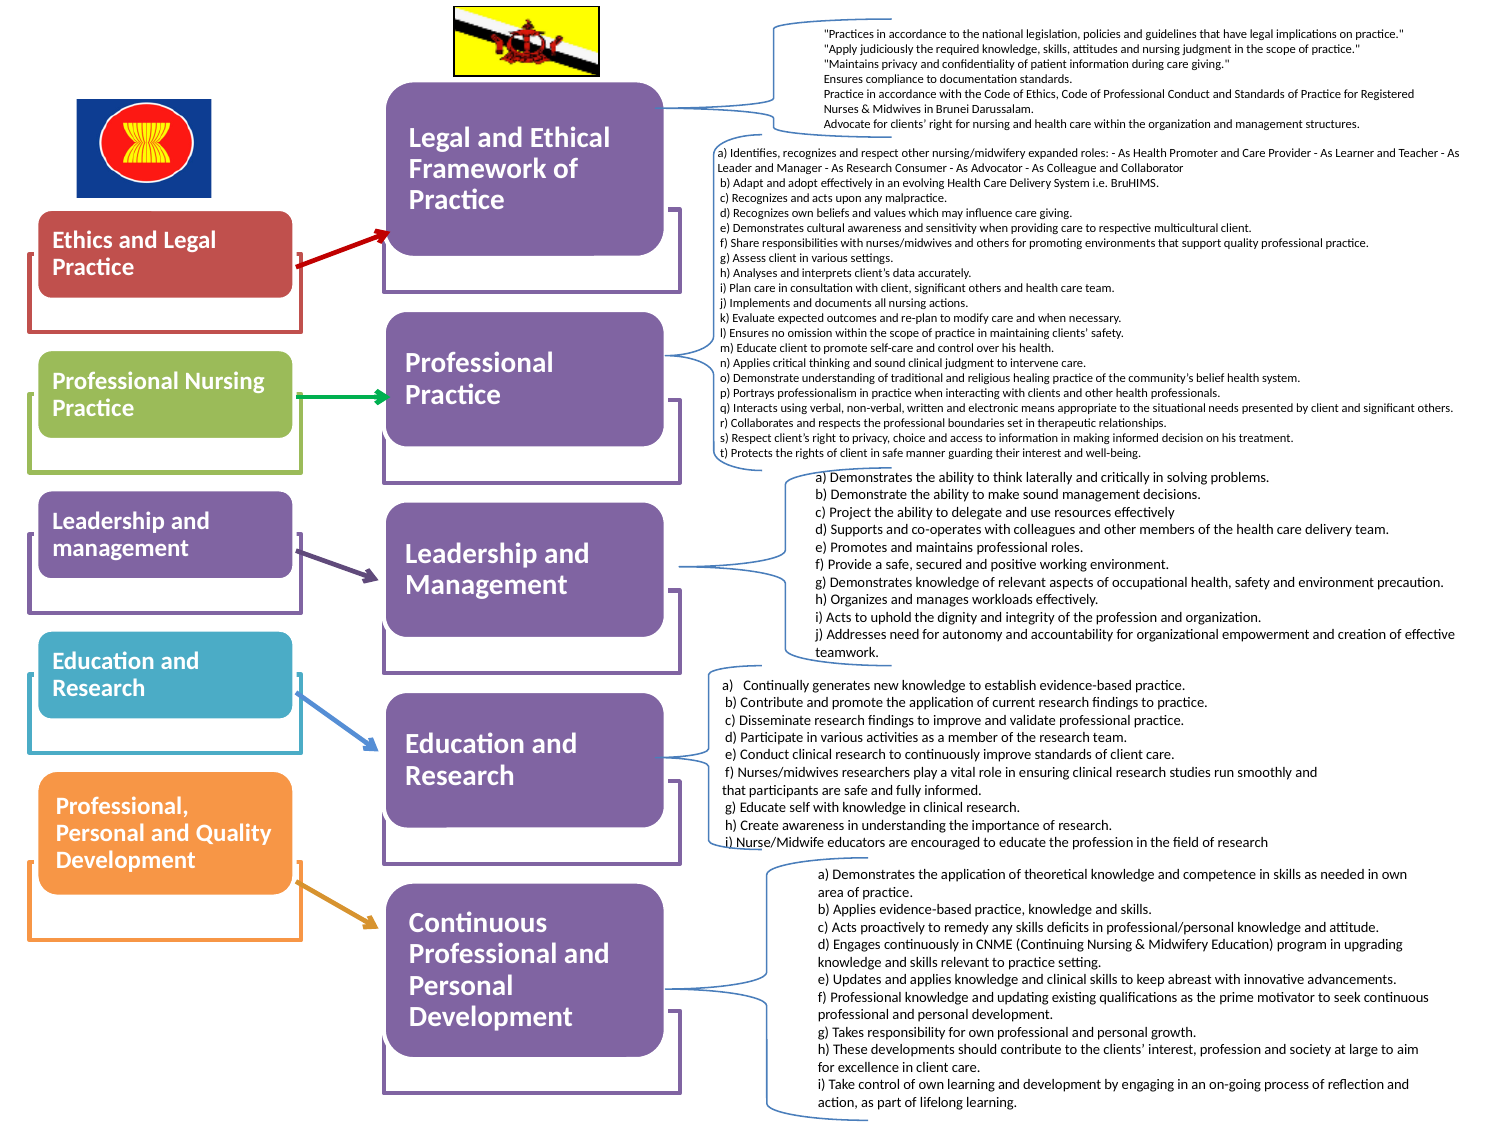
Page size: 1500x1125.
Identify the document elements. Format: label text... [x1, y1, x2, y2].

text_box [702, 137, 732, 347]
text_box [29, 197, 302, 941]
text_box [295, 550, 379, 581]
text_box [383, 79, 681, 1095]
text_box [295, 881, 379, 929]
picture [454, 7, 599, 76]
text_box a) Demonstrates the ability to think laterally and critically in solving problems. b) Demonstrate the ability to make sound management decisions. c) Project the ability to delegate and use resources effectively d) Supports and co-operates with colleagues and other members of the health care delivery team. e) Promotes and maintains professional roles. f) Provide a safe, secured and positive working environment. g) Demonstrates knowledge of relevant aspects of occupational health, safety and environment precaution. h) Organizes and manages workloads effectively. i) Acts to uphold the dignity and integrity of the profession and organization. j) Addresses need for autonomy and accountability for organizational empowerment and creation of effective teamwork. [800, 460, 1483, 668]
text_box [685, 664, 762, 851]
text_box a) Continually generates new knowledge to establish evidence-based practice. b) Contribute and promote the application of current research findings to practice. c) Disseminate research findings to improve and validate professional practice. d) Participate in various activities as a member of the research team. e) Conduct clinical research to continuously improve standards of client care. f) Nurses/midwives researchers play a vital role in ensuring clinical research studies run smoothly and that participants are safe and fully informed. g) Educate self with knowledge in clinical research. h) Create awareness in understanding the importance of research. i) Nurse/Midwife educators are encouraged to educate the profession in the field of research [707, 668, 1341, 858]
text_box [295, 231, 391, 268]
text_box a) Identifies, recognizes and respect other nursing/midwifery expanded roles: - As Health Promoter and Care Provider - As Learner and Teacher - As Leader and Manager - As Research Consumer - As Advocator - As Colleague and Collaborator b) Adapt and adopt effectively in an evolving Health Care Delivery System i.e. BruHIMS. c) Recognizes and acts upon any malpractice. d) Recognizes own beliefs and values which may influence care giving. e) Demonstrates cultural awareness and sensitivity when providing care to respective multicultural client. f) Share responsibilities with nurses/midwives and others for promoting environments that support quality professional practice. g) Assess client in various settings. h) Analyses and interprets client’s data accurately. i) Plan care in consultation with client, significant others and health care team. j) Implements and documents all nursing actions. k) Evaluate expected outcomes and re-plan to modify care and when necessary. l) Ensures no omission within the scope of practice in maintaining clients’ safety. m) Educate client to promote self-care and control over his health. n) Applies critical thinking and sound clinical judgment to intervene care. o) Demonstrate understanding of traditional and religious healing practice of the community’s belief health system. p) Portrays professionalism in practice when interacting with clients and other health professionals. q) Interacts using verbal, non-verbal, written and electronic means appropriate to the situational needs presented by client and significant others. r) Collaborates and respects the professional boundaries set in therapeutic relationships. s) Respect client’s right to privacy, choice and access to information in making informed decision on his treatment. t) Protects the rights of client in safe manner guarding their interest and well-being. [763, 137, 1495, 467]
text_box a) Demonstrates the application of theoretical knowledge and competence in skills as needed in own area of practice. b) Applies evidence-based practice, knowledge and skills. c) Acts proactively to remedy any skills deficits in professional/personal knowledge and attitude. d) Engages continuously in CNME (Continuing Nursing & Midwifery Education) program in upgrading knowledge and skills relevant to practice setting. e) Updates and applies knowledge and clinical skills to keep abreast with innovative advancements. f) Professional knowledge and updating existing qualifications as the prime motivator to seek continuous professional and personal development. g) Takes responsibility for own professional and personal growth. h) These developments should contribute to the clients’ interest, profession and society at large to aim for excellence in client care. i) Take control of own learning and development by engaging in an on-going process of reflection and action, as part of lifelong learning. [869, 857, 1447, 1118]
text_box [685, 18, 892, 138]
text_box [685, 467, 892, 667]
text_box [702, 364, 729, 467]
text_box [295, 692, 379, 752]
text_box "Practices in accordance to the national legislation, policies and guidelines that have legal implications on practice." "Apply judiciously the required knowledge, skills, attitudes and nursing judgment in the scope of practice." "Maintains privacy and confidentiality of patient information during care giving." Ensures compliance to documentation standards. Practice in accordance with the Code of Ethics, Code of Professional Conduct and Standards of Practice for Registered Nurses & Midwives in Brunei Darussalam. Advocate for clients’ right for nursing and health care within the organization and management structures. [892, 19, 1447, 137]
picture [76, 99, 212, 198]
text_box [685, 857, 869, 1122]
text_box [685, 133, 763, 472]
